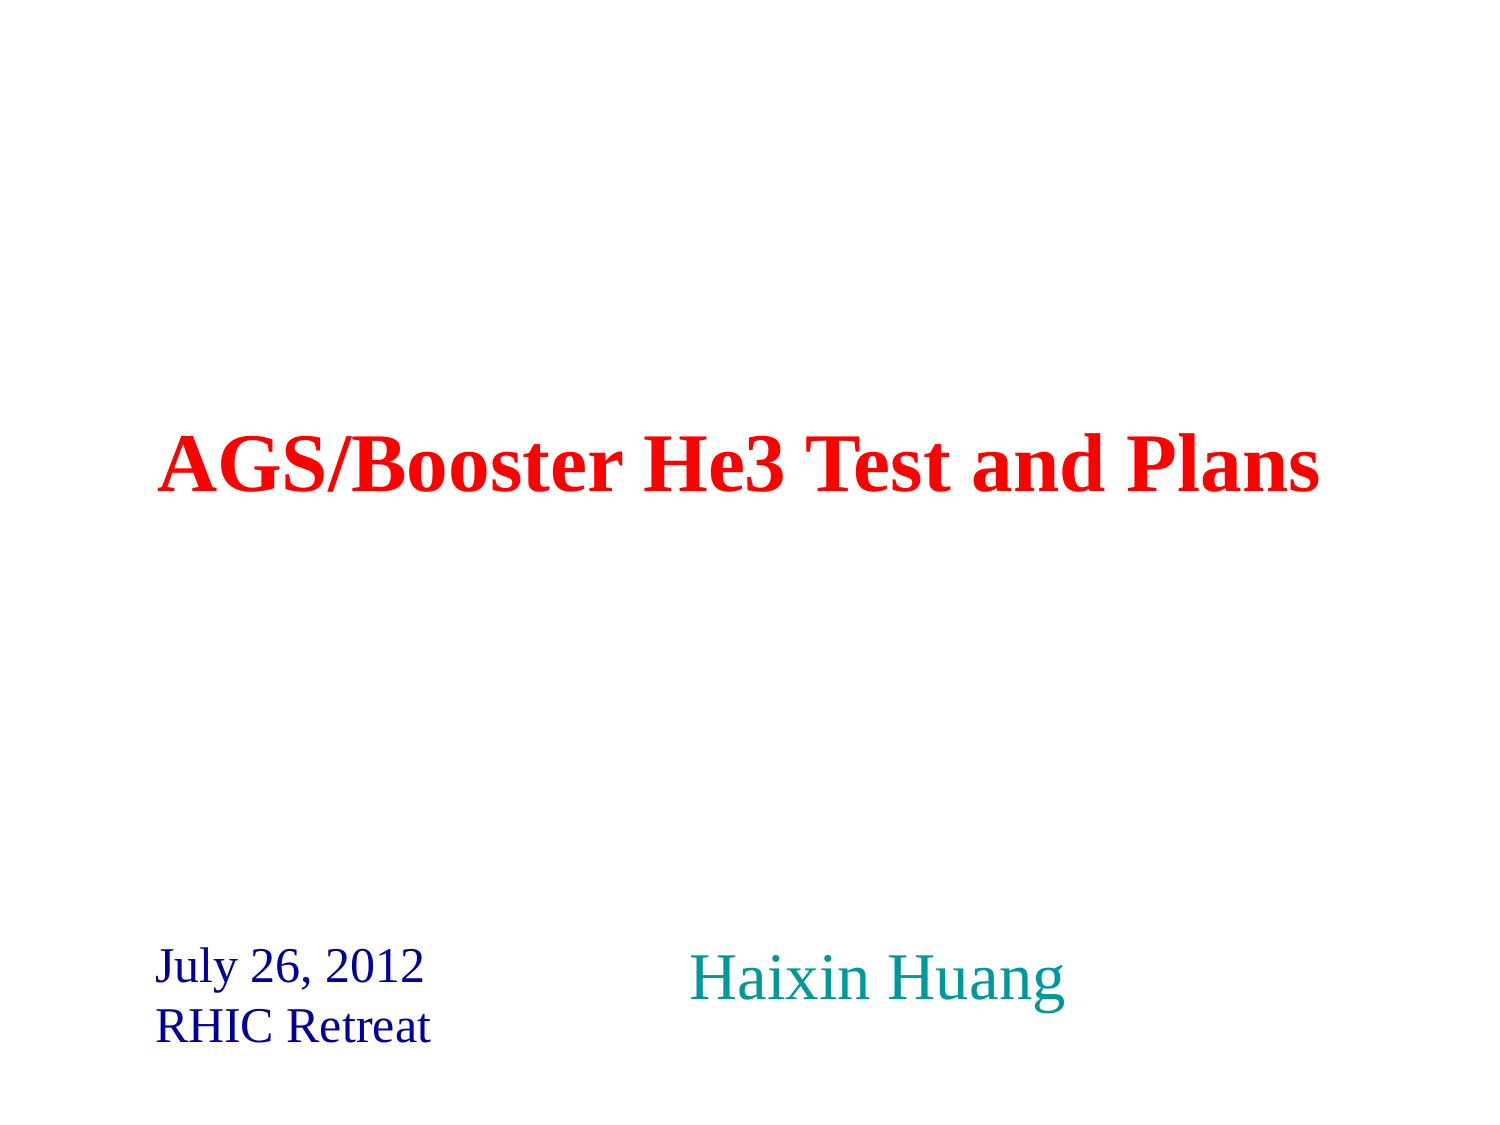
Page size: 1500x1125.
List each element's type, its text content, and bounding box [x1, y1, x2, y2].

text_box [674, 924, 1082, 1021]
title AGS/Booster He3 Test and Plans [0, 337, 1500, 579]
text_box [137, 924, 535, 1062]
